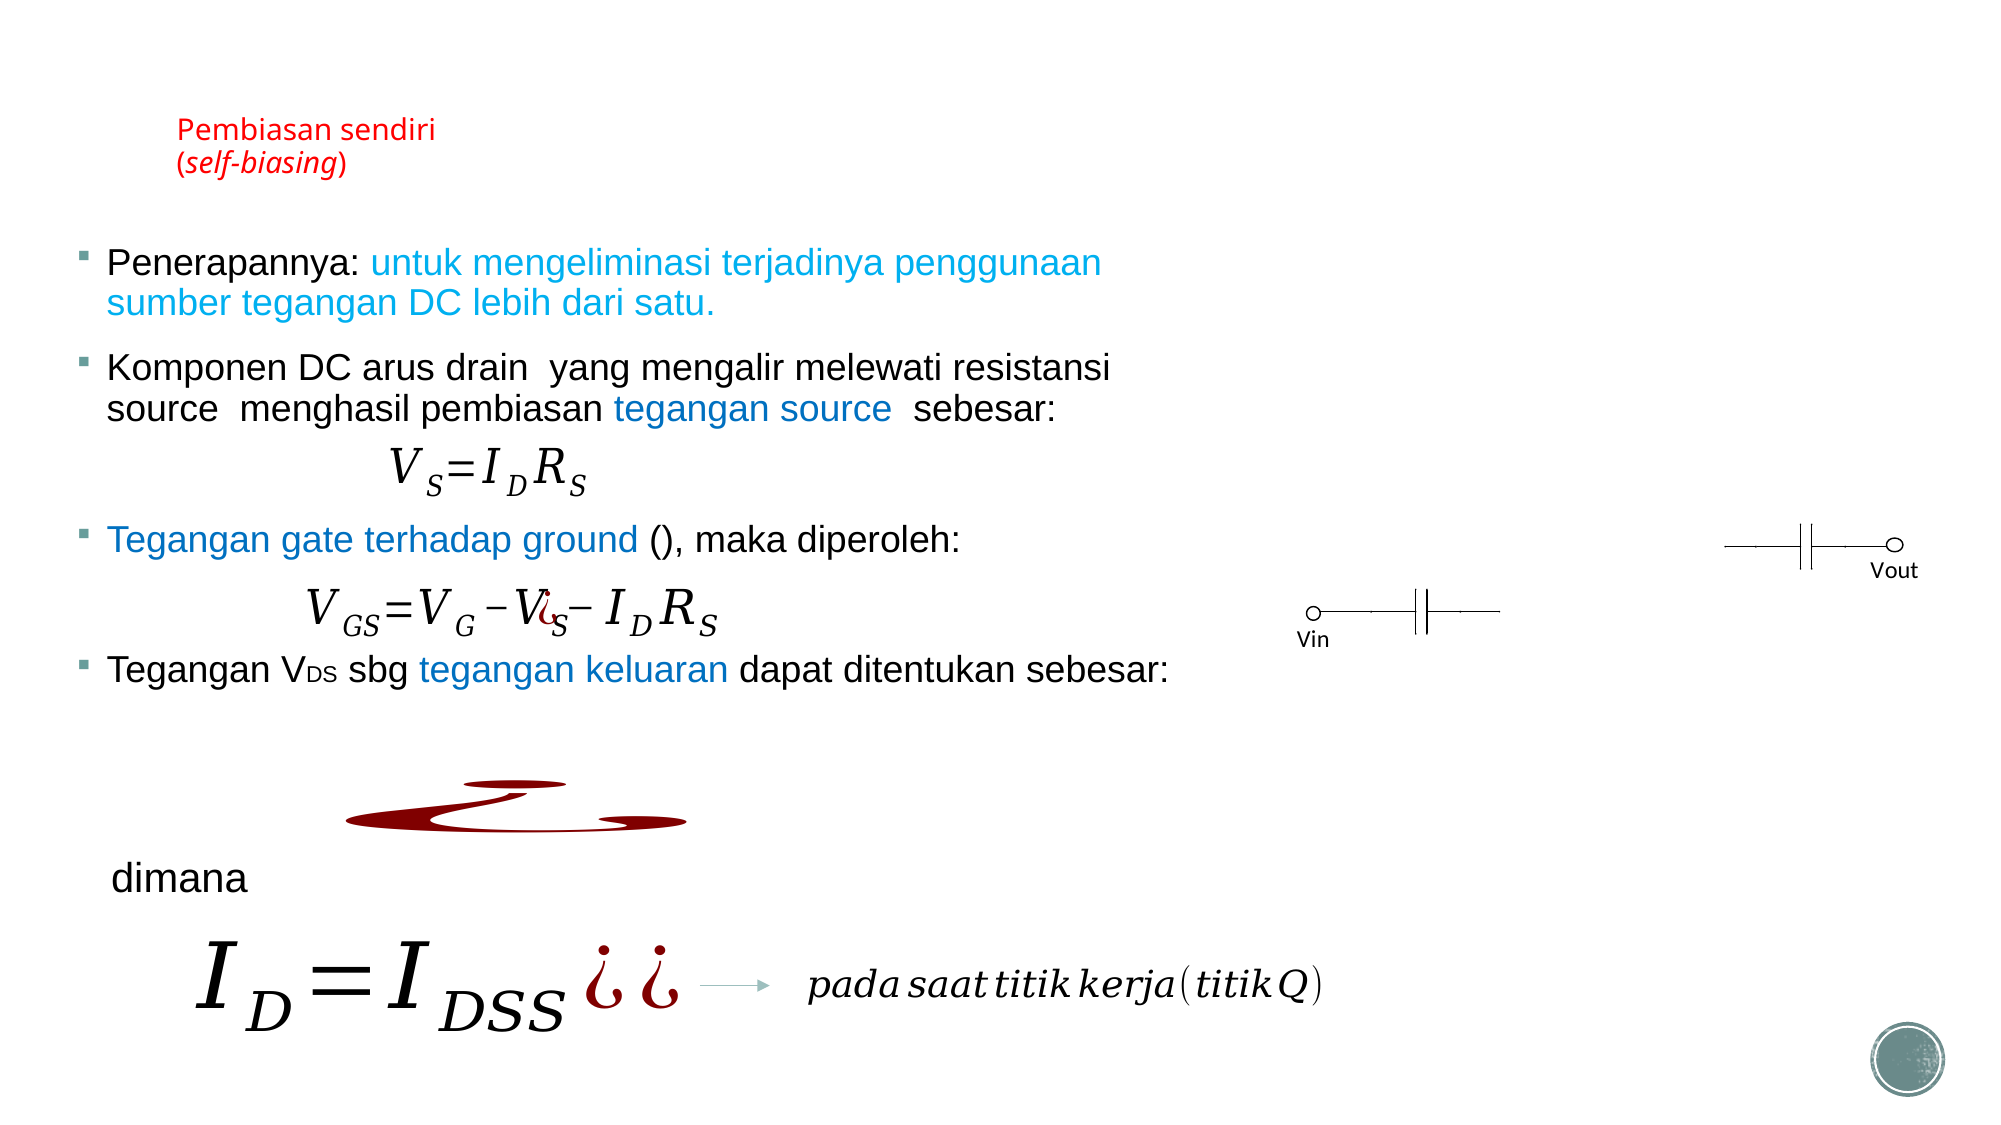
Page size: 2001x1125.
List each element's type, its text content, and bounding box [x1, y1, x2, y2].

title Pembiasan sendiri (self-biasing) [161, 107, 1812, 235]
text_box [1241, 334, 1966, 973]
